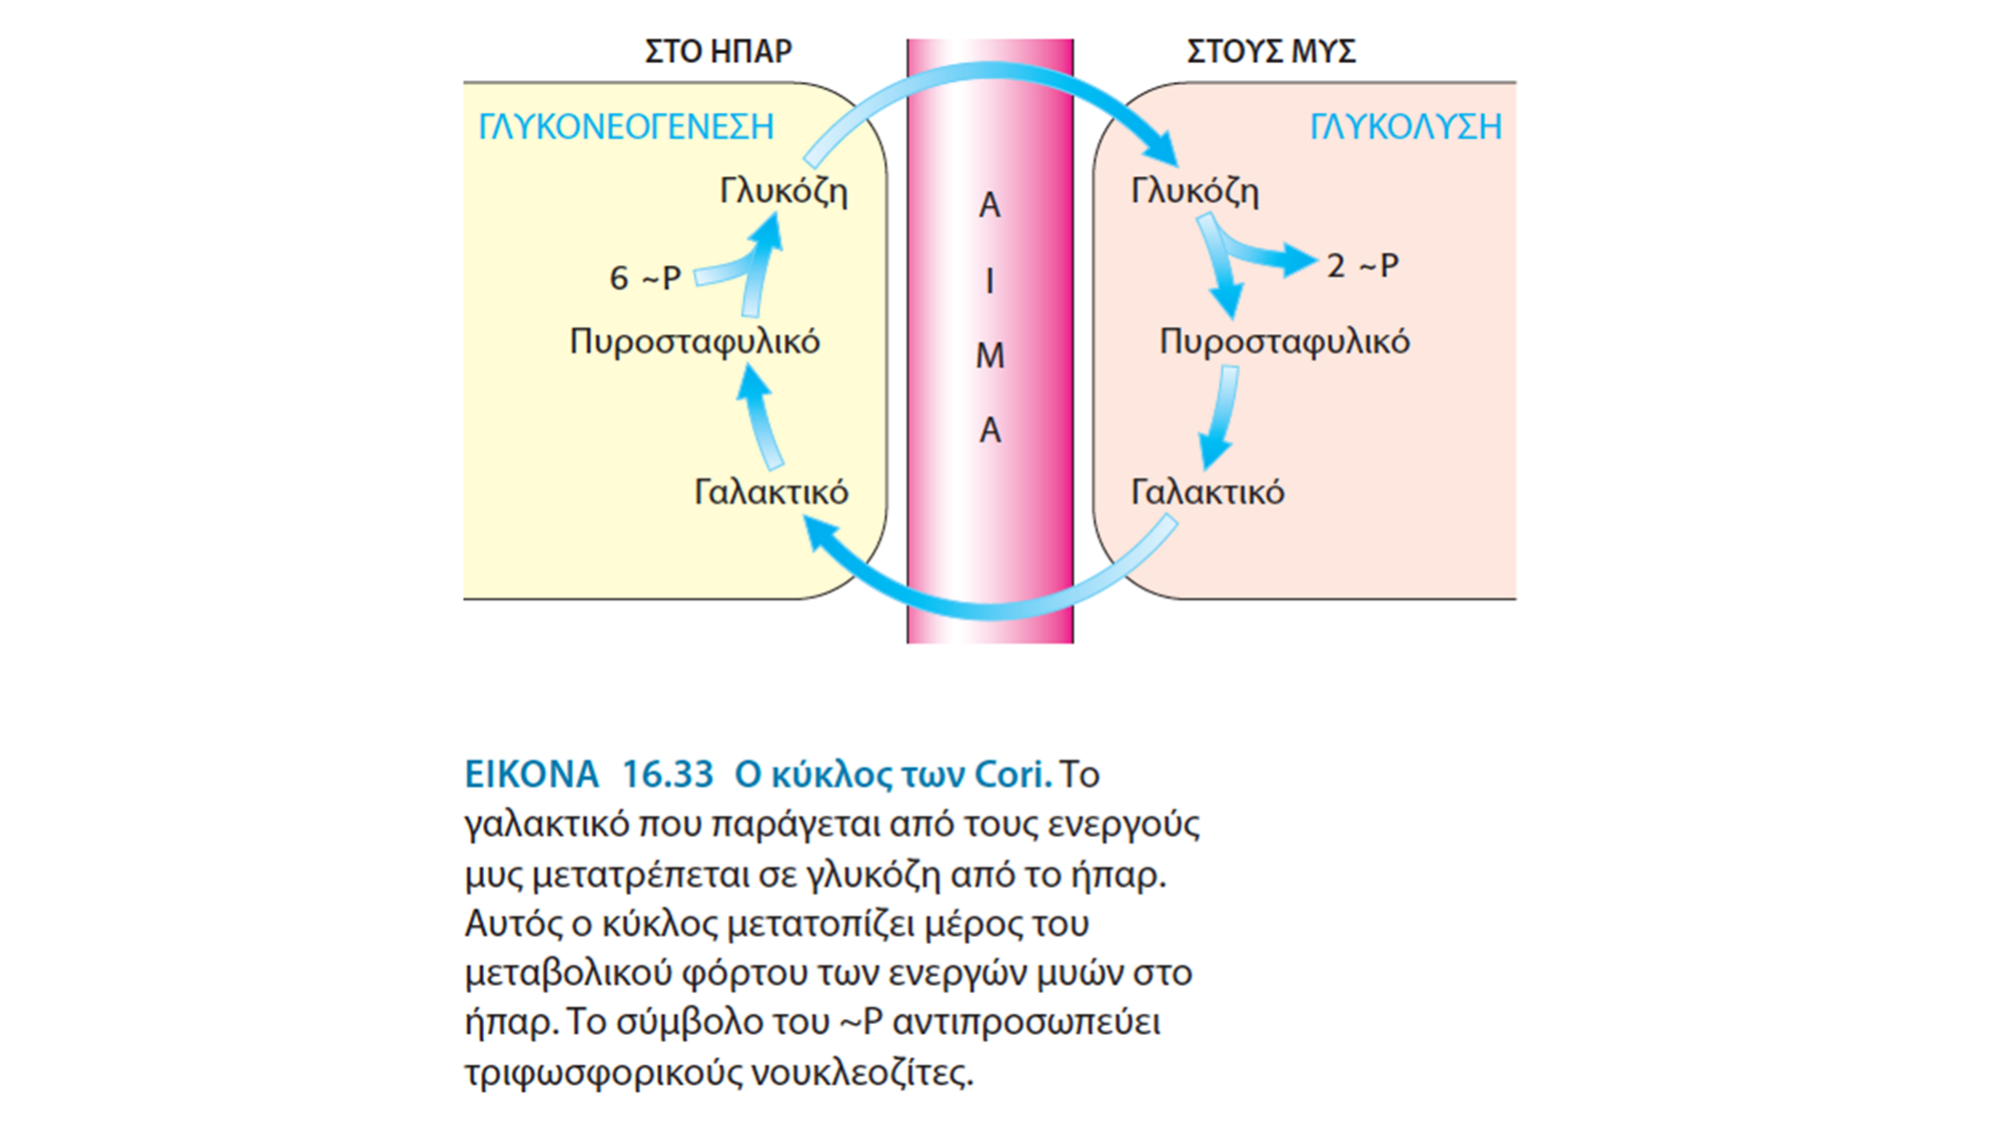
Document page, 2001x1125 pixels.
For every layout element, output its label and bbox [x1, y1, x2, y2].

picture [418, 0, 1581, 1125]
